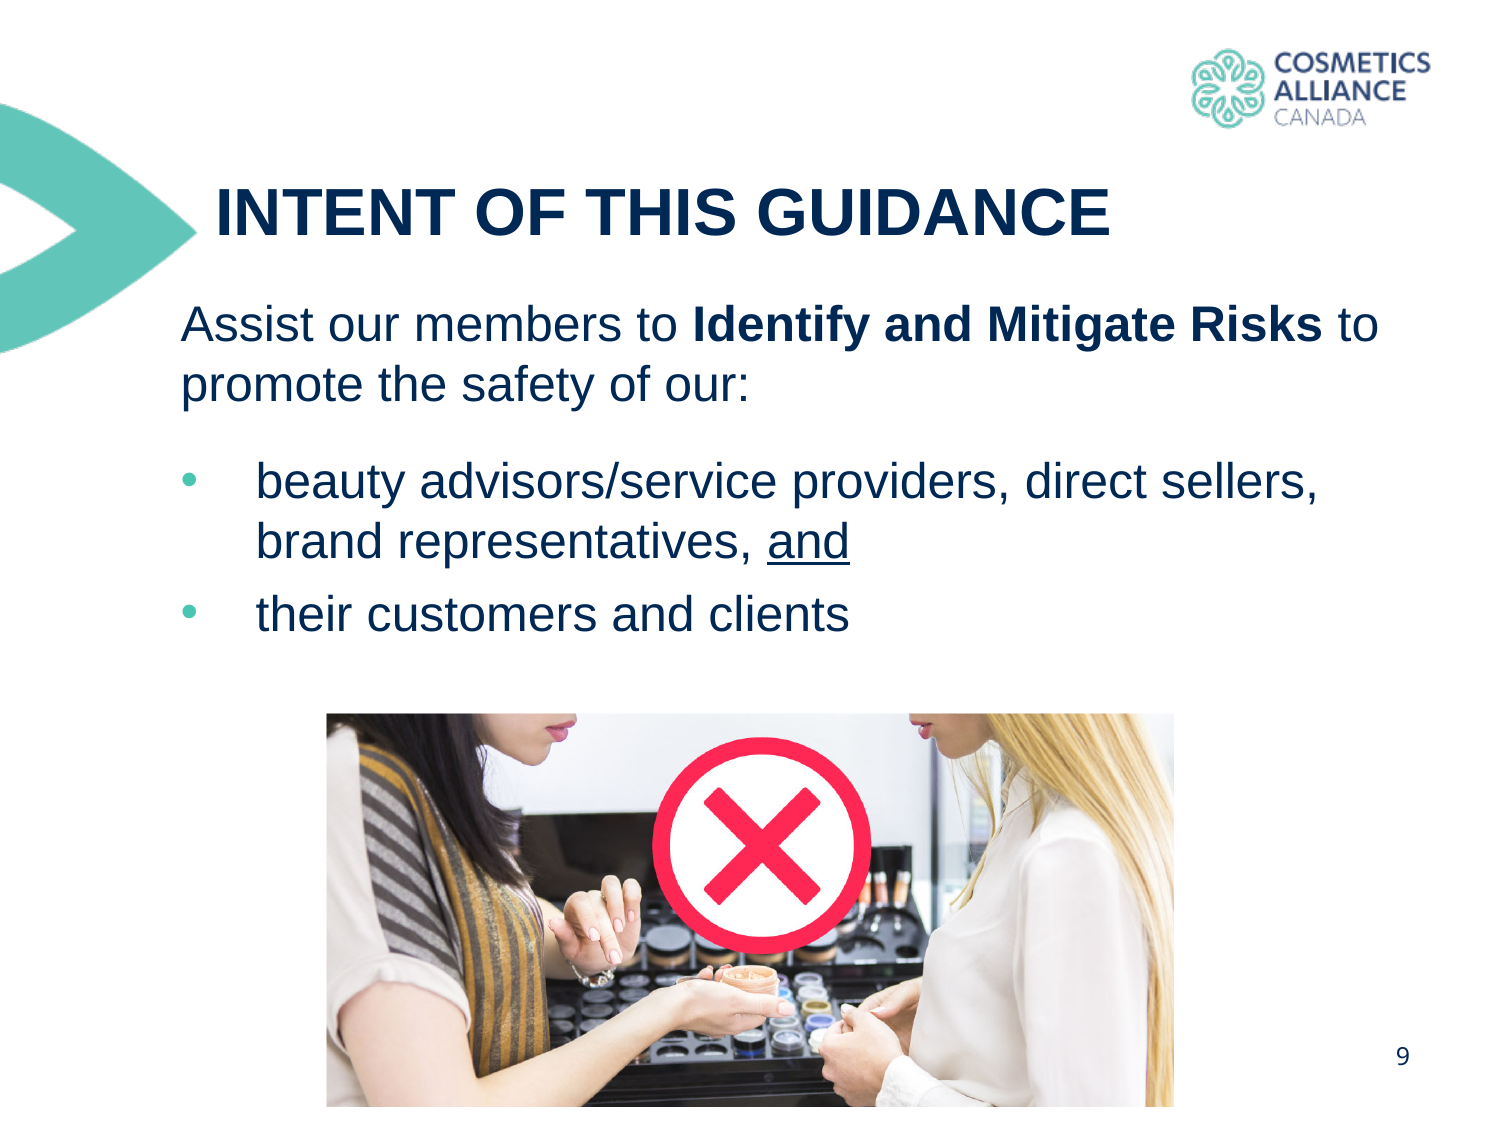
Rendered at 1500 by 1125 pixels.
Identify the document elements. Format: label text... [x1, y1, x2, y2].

list Assist our members to Identify and Mitigate Risks to promote the safety of our: beauty advisors/service providers, direct sellers, brand representatives, and their customers and clients [165, 283, 1425, 1002]
slide_number 9 [1174, 1027, 1425, 1088]
picture [326, 713, 1174, 1107]
title INTENT OF THIS GUIDANCE [200, 123, 1500, 294]
